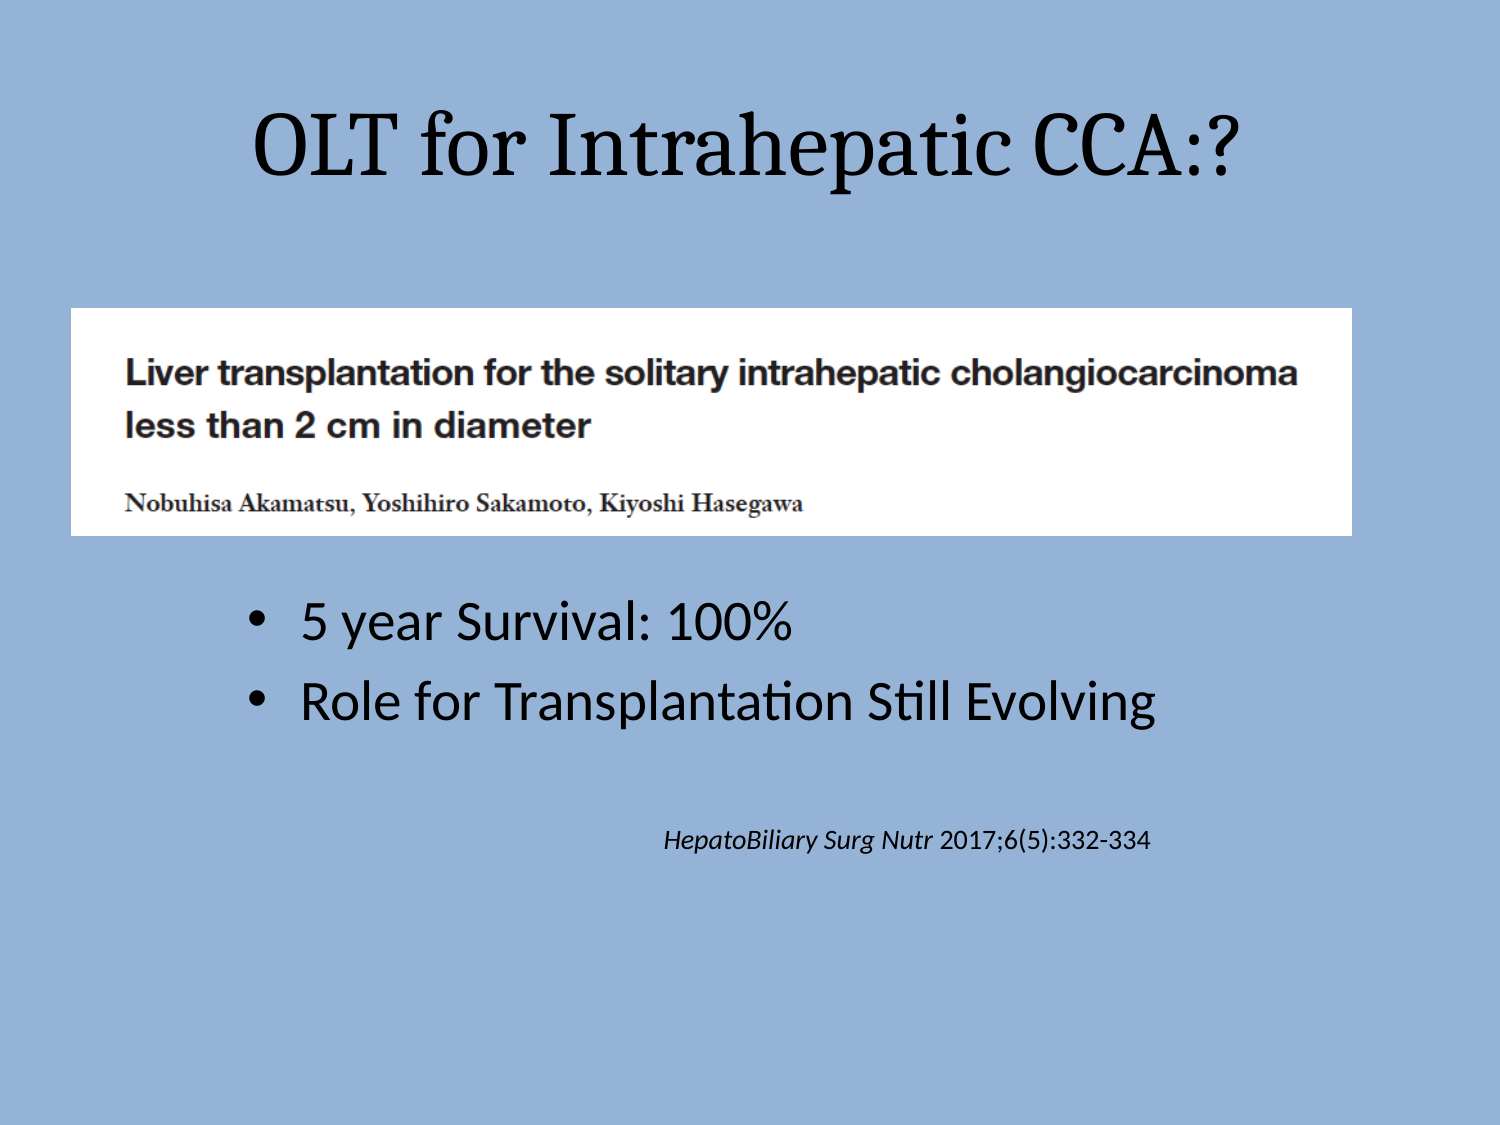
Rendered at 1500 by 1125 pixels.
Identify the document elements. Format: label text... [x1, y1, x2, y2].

list 5 year Survival: 100% Role for Transplantation Still Evolving [232, 575, 1333, 741]
title OLT for Intrahepatic CCA:? [75, 45, 1425, 233]
picture [71, 307, 1352, 536]
text_box HepatoBiliary Surg Nutr 2017;6(5):332-334 [642, 780, 1333, 863]
